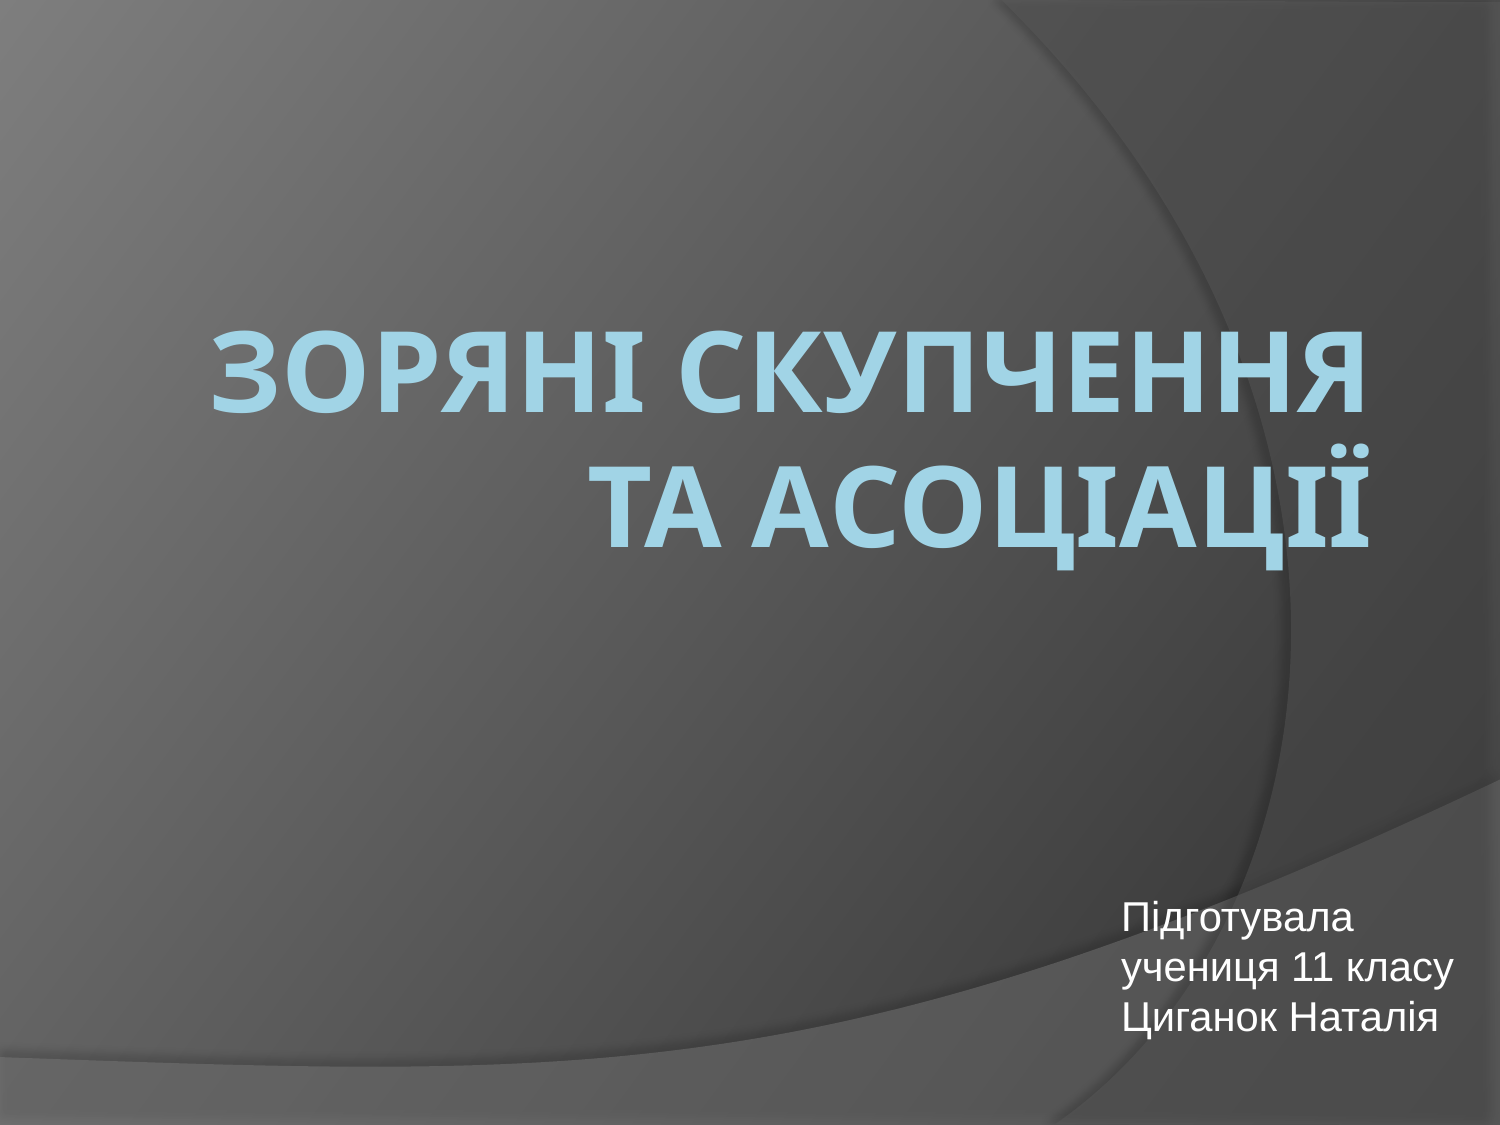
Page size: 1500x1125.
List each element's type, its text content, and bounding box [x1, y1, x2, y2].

title Зоряні скупчення та асоціації [105, 292, 1381, 535]
subtitle Підготувала учениця 11 класу Циганок Наталія [1106, 822, 1500, 1041]
